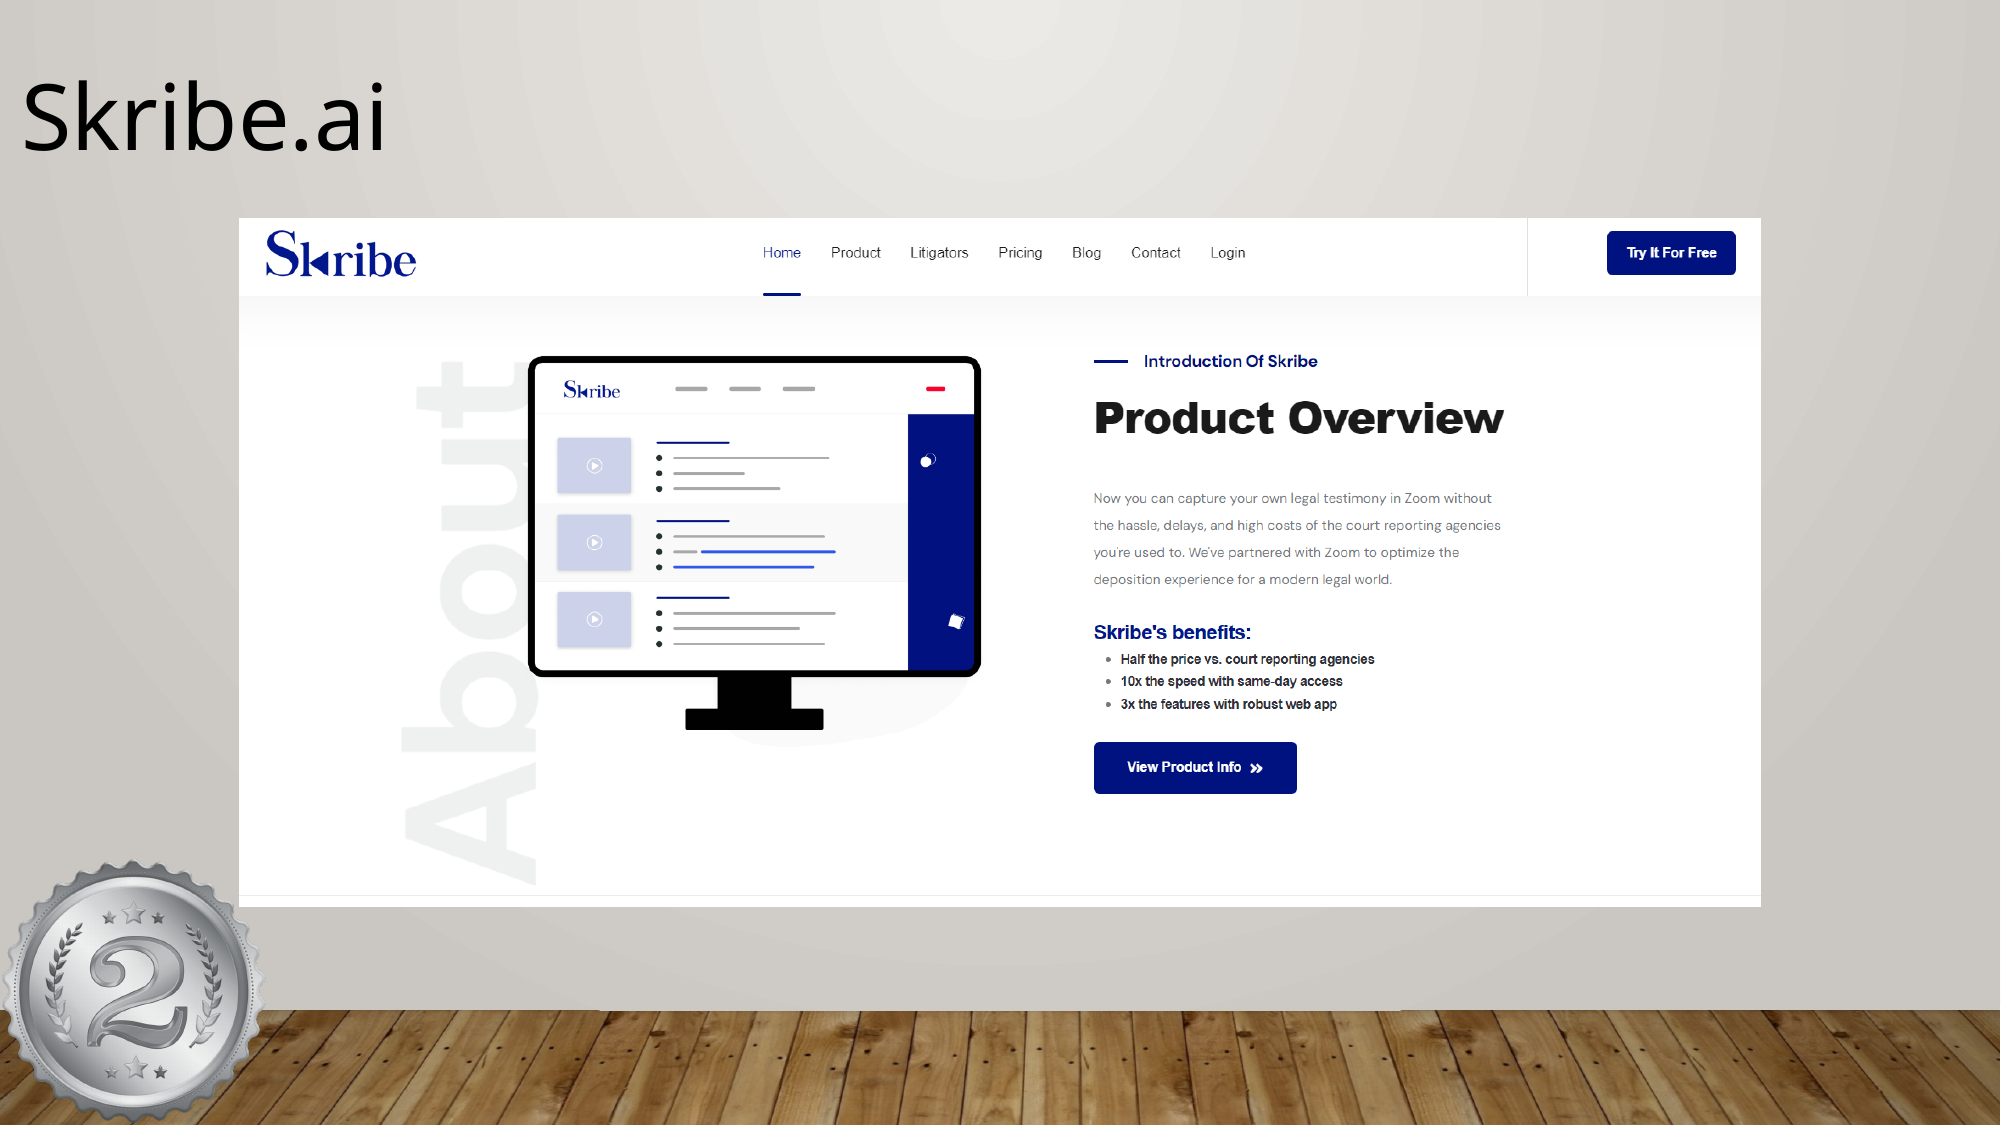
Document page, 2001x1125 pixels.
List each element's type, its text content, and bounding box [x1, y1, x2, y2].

text_box Skribe.ai [6, 51, 405, 176]
text_box [0, 0, 2000, 1012]
picture [0, 217, 2000, 1125]
